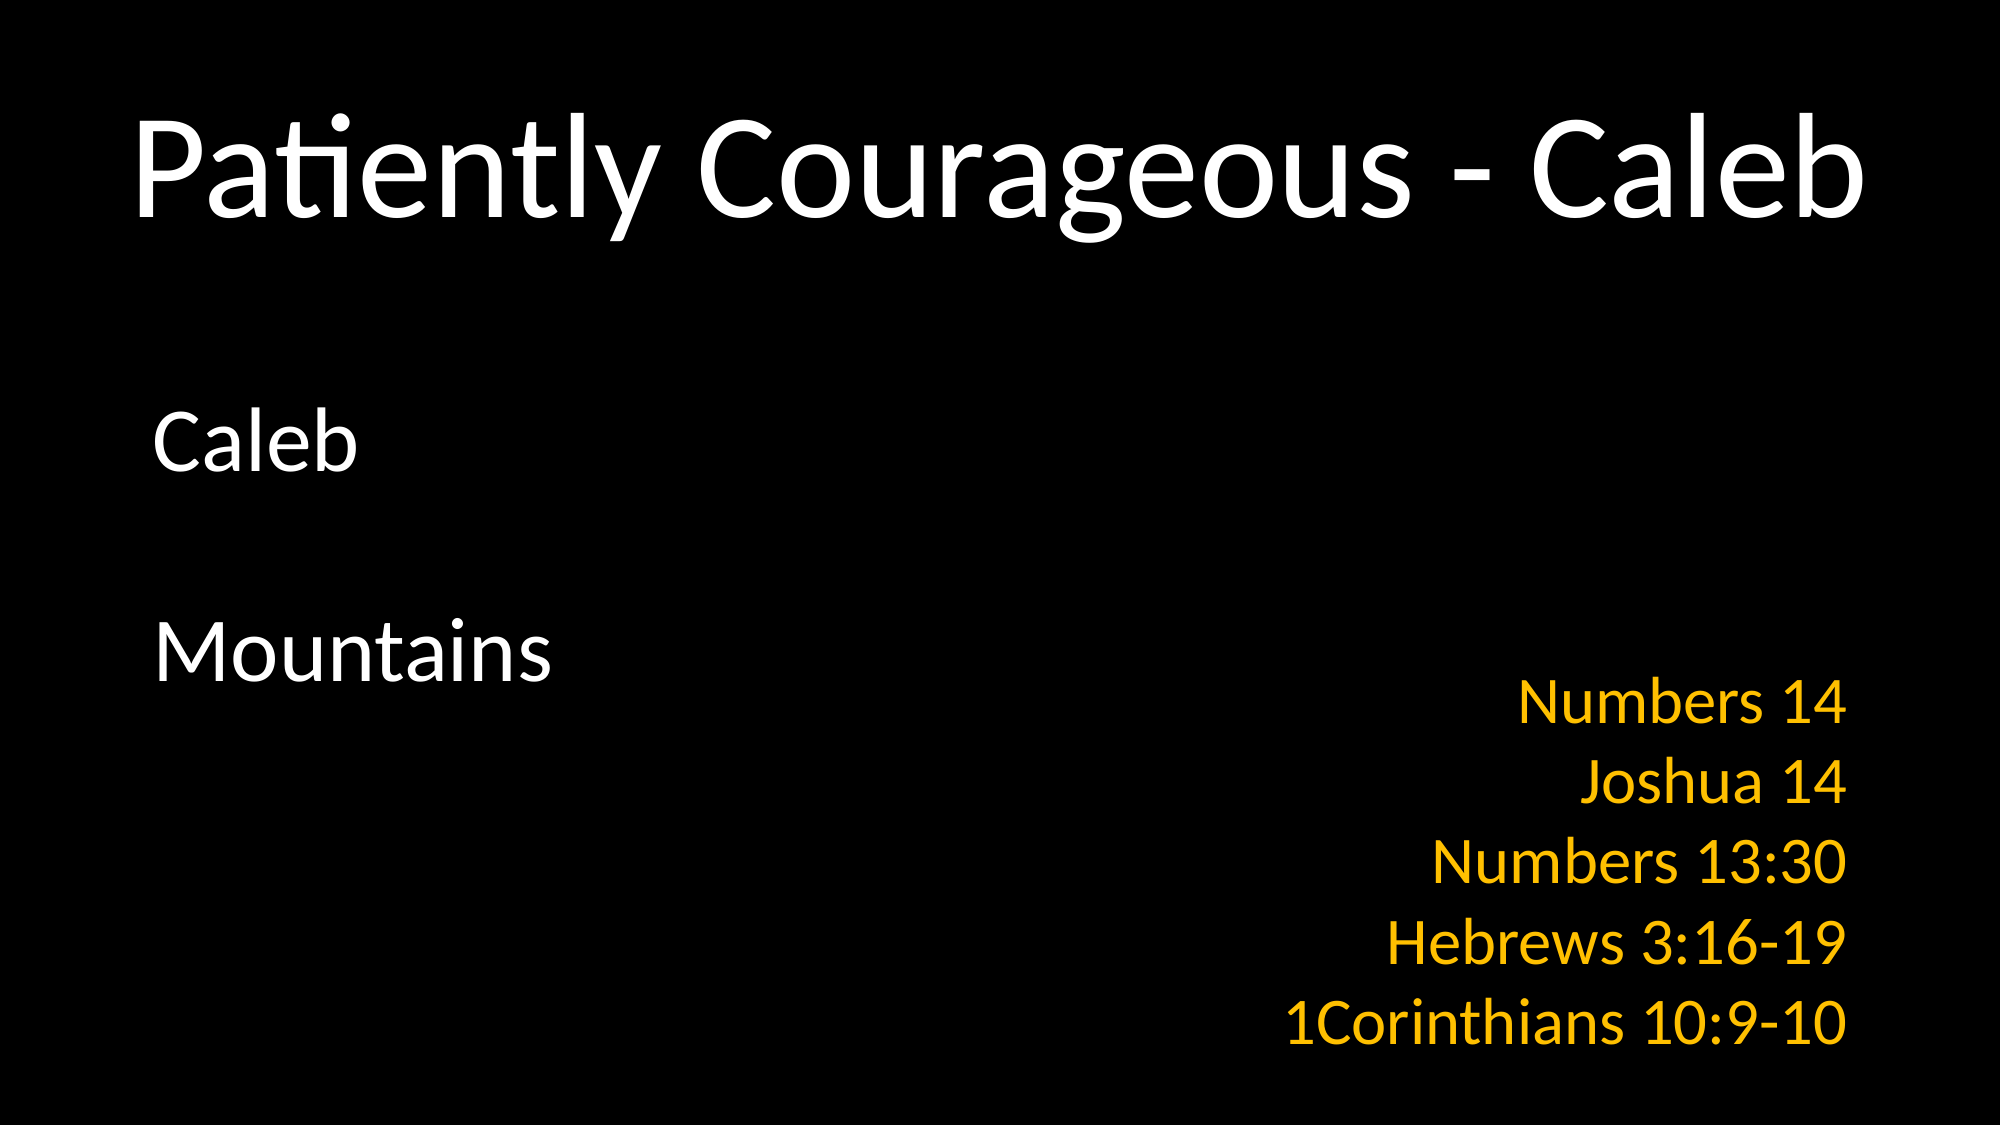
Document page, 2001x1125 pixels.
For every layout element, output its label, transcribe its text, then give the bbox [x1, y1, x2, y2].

list Numbers 14 Joshua 14 Numbers 13:30 Hebrews 3:16-19 1Corinthians 10:9-10 [1012, 299, 1863, 1066]
list Caleb Mountains [137, 371, 988, 1066]
title Patiently Courageous - Caleb [44, 59, 1956, 278]
